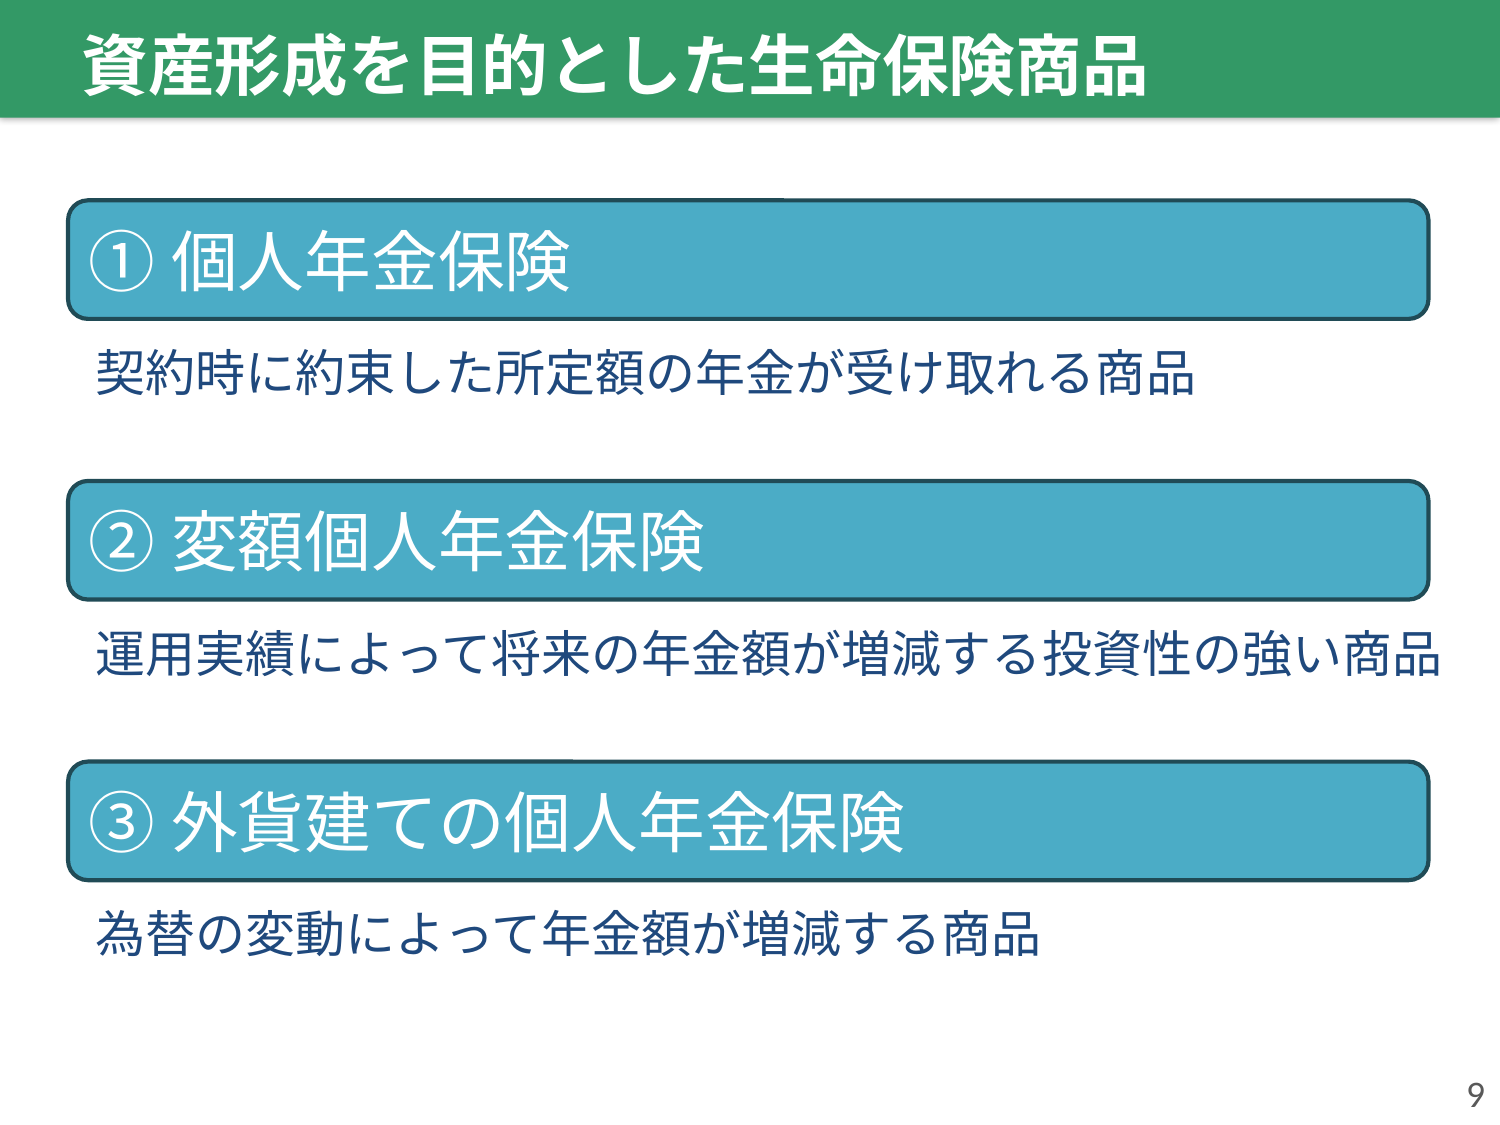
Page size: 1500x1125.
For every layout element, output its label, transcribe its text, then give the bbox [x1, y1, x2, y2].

text_box ①個人年金保険 [65, 198, 1431, 321]
text_box 運用実績によって将来の年金額が増減する投資性の強い商品 [80, 614, 1500, 690]
text_box 資産形成を目的とした生命保険商品 [0, 0, 1500, 118]
slide_number 9 [1149, 1062, 1500, 1123]
text_box ③外貨建ての個人年金保険 [65, 759, 1431, 883]
text_box ②変額個人年金保険 [65, 478, 1431, 602]
text_box 為替の変動によって年金額が増減する商品 [80, 895, 1500, 971]
text_box 契約時に約束した所定額の年金が受け取れる商品 [80, 334, 1486, 409]
